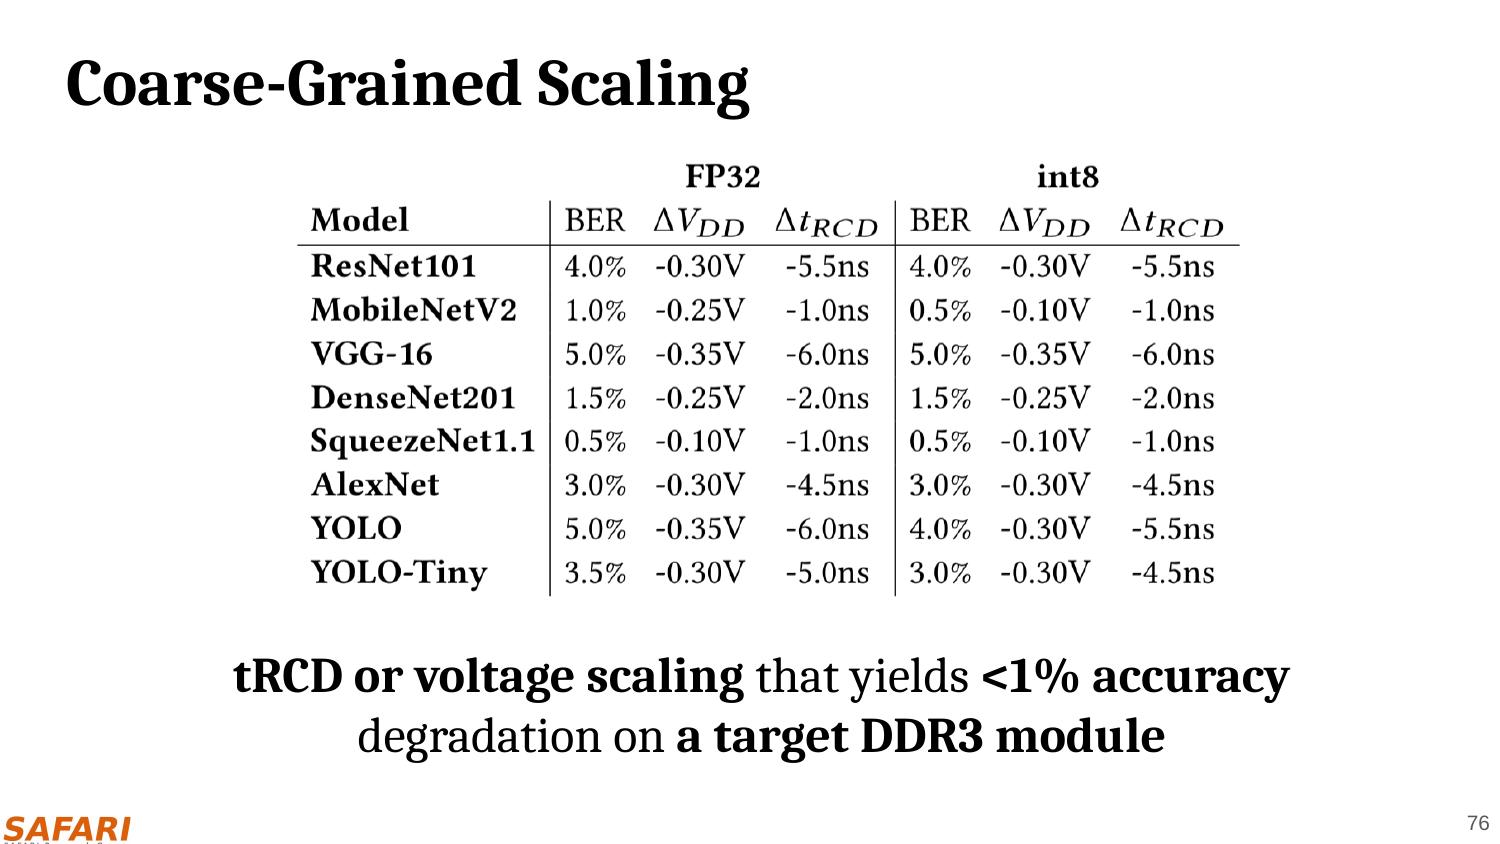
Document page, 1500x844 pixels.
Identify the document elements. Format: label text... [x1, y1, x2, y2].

slide_number ‹#› [1414, 789, 1500, 844]
title Coarse-Grained Scaling [51, 32, 1449, 127]
picture [287, 149, 1247, 601]
list tRCD or voltage scaling that yields <1% accuracy degradation on a target DDR3 module [140, 627, 1384, 844]
picture [0, 815, 132, 844]
